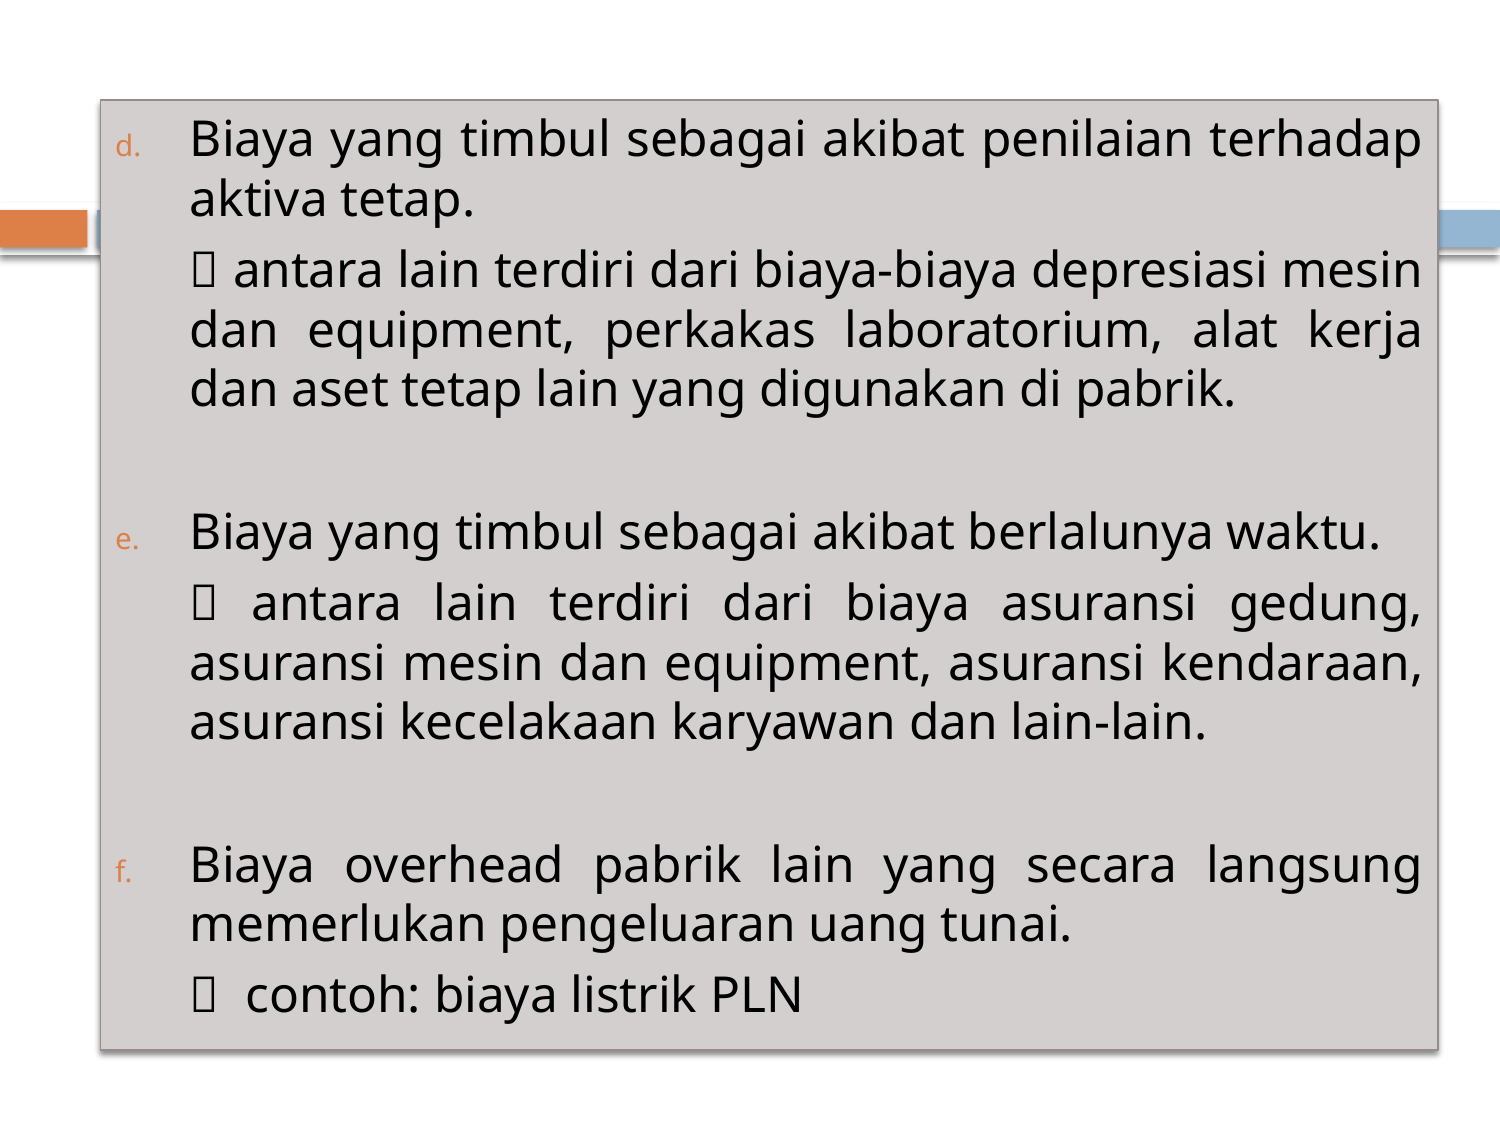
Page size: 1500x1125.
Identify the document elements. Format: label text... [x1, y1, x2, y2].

list Biaya yang timbul sebagai akibat penilaian terhadap aktiva tetap.  antara lain terdiri dari biaya-biaya depresiasi mesin dan equipment, perkakas laboratorium, alat kerja dan aset tetap lain yang digunakan di pabrik. Biaya yang timbul sebagai akibat berlalunya waktu.  antara lain terdiri dari biaya asuransi gedung, asuransi mesin dan equipment, asuransi kendaraan, asuransi kecelakaan karyawan dan lain-lain. Biaya overhead pabrik lain yang secara langsung memerlukan pengeluaran uang tunai.  contoh: biaya listrik PLN [100, 99, 1439, 1051]
